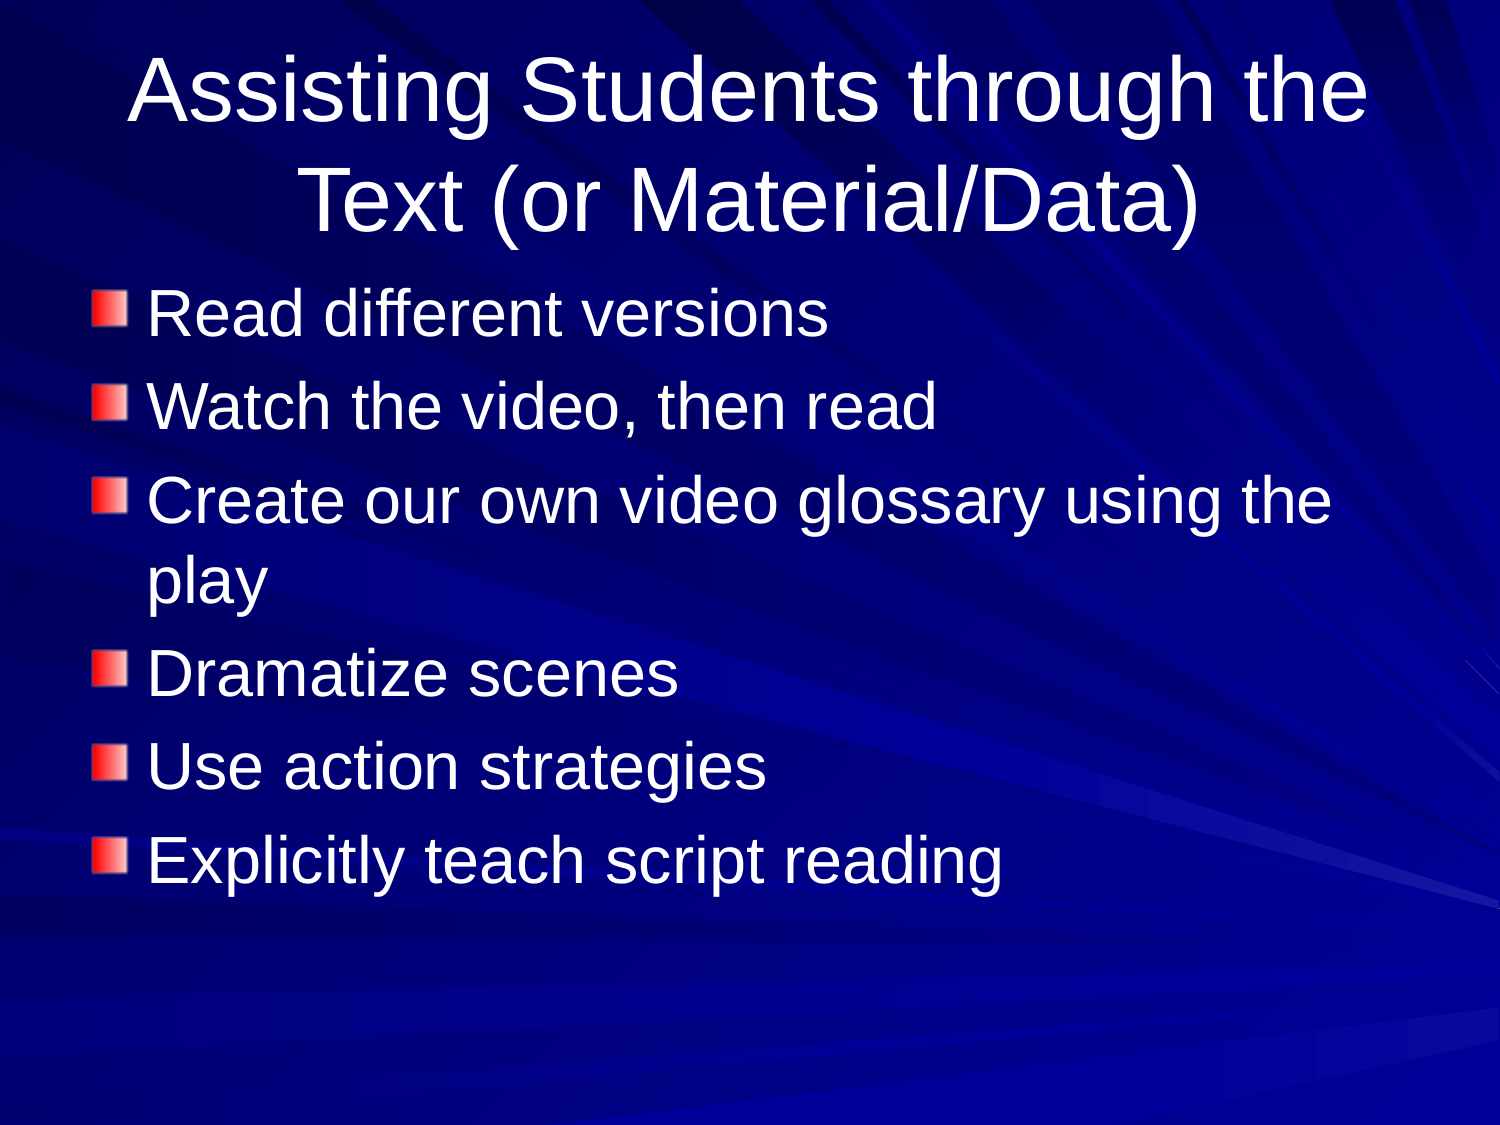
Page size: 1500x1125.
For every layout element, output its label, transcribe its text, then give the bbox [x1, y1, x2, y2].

picture [90, 382, 132, 425]
picture [90, 648, 132, 691]
picture [90, 475, 132, 518]
picture [90, 742, 132, 785]
picture [90, 288, 132, 331]
title Assisting Students through the Text (or Material/Data) [74, 45, 1426, 234]
picture [90, 835, 132, 878]
list Read different versions Watch the video, then read Create our own video glossary using the play Dramatize scenes Use action strategies Explicitly teach script reading [74, 262, 1426, 1006]
